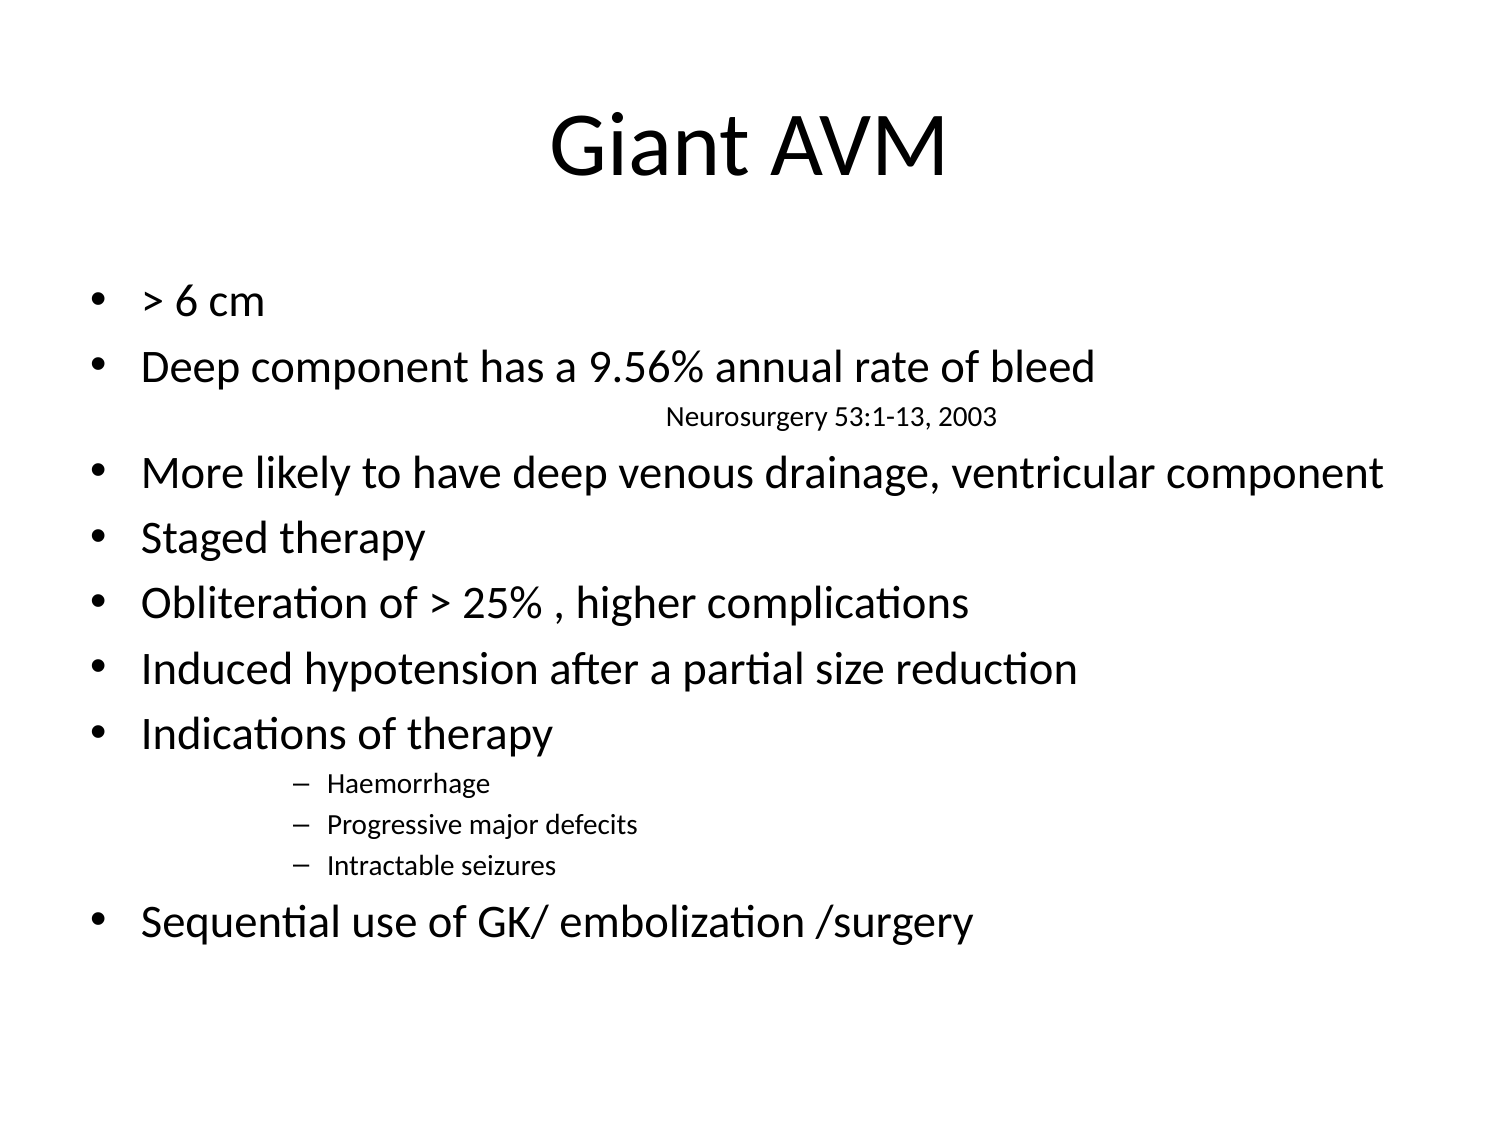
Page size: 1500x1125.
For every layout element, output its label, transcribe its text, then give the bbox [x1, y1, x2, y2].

title Giant AVM [74, 44, 1426, 233]
list > 6 cm Deep component has a 9.56% annual rate of bleed Neurosurgery 53:1-13, 2003 More likely to have deep venous drainage, ventricular component Staged therapy Obliteration of > 25% , higher complications Induced hypotension after a partial size reduction Indications of therapy Haemorrhage Progressive major defecits Intractable seizures Sequential use of GK/ embolization /surgery [74, 262, 1426, 1006]
